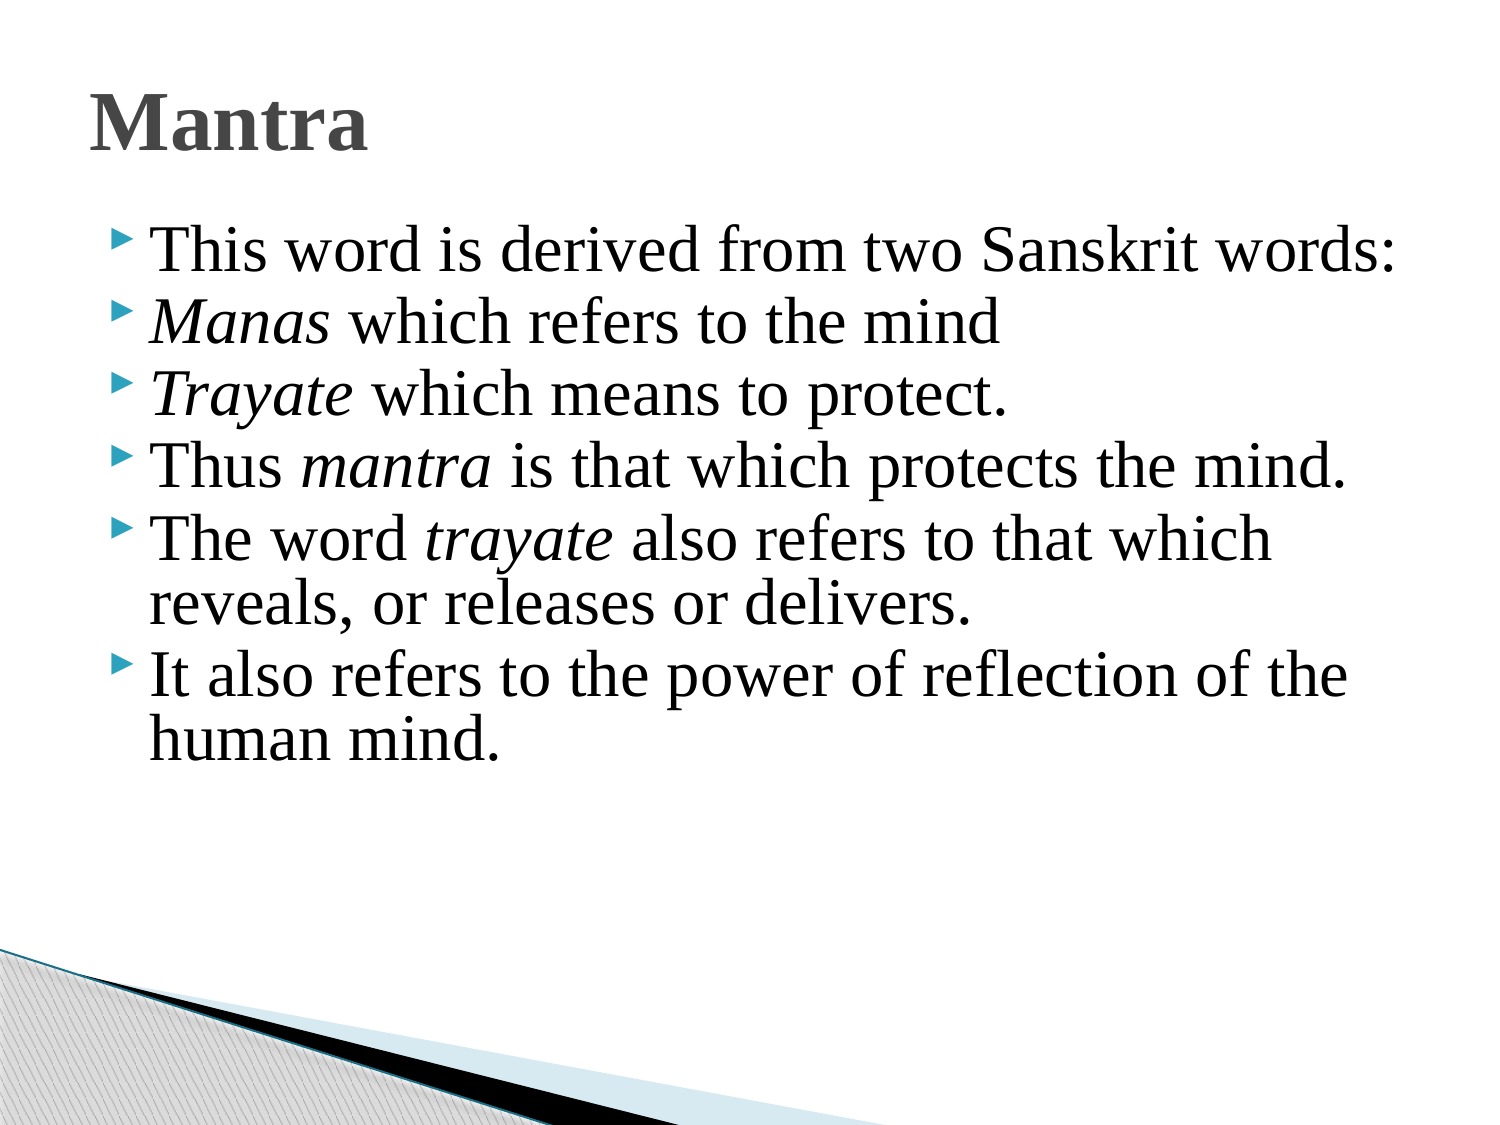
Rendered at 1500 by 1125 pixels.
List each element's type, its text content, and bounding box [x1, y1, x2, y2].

list This word is derived from two Sanskrit words: Manas which refers to the mind Trayate which means to protect. Thus mantra is that which protects the mind. The word trayate also refers to that which reveals, or releases or delivers. It also refers to the power of reflection of the human mind. [75, 212, 1425, 986]
title Mantra [75, 45, 1425, 188]
